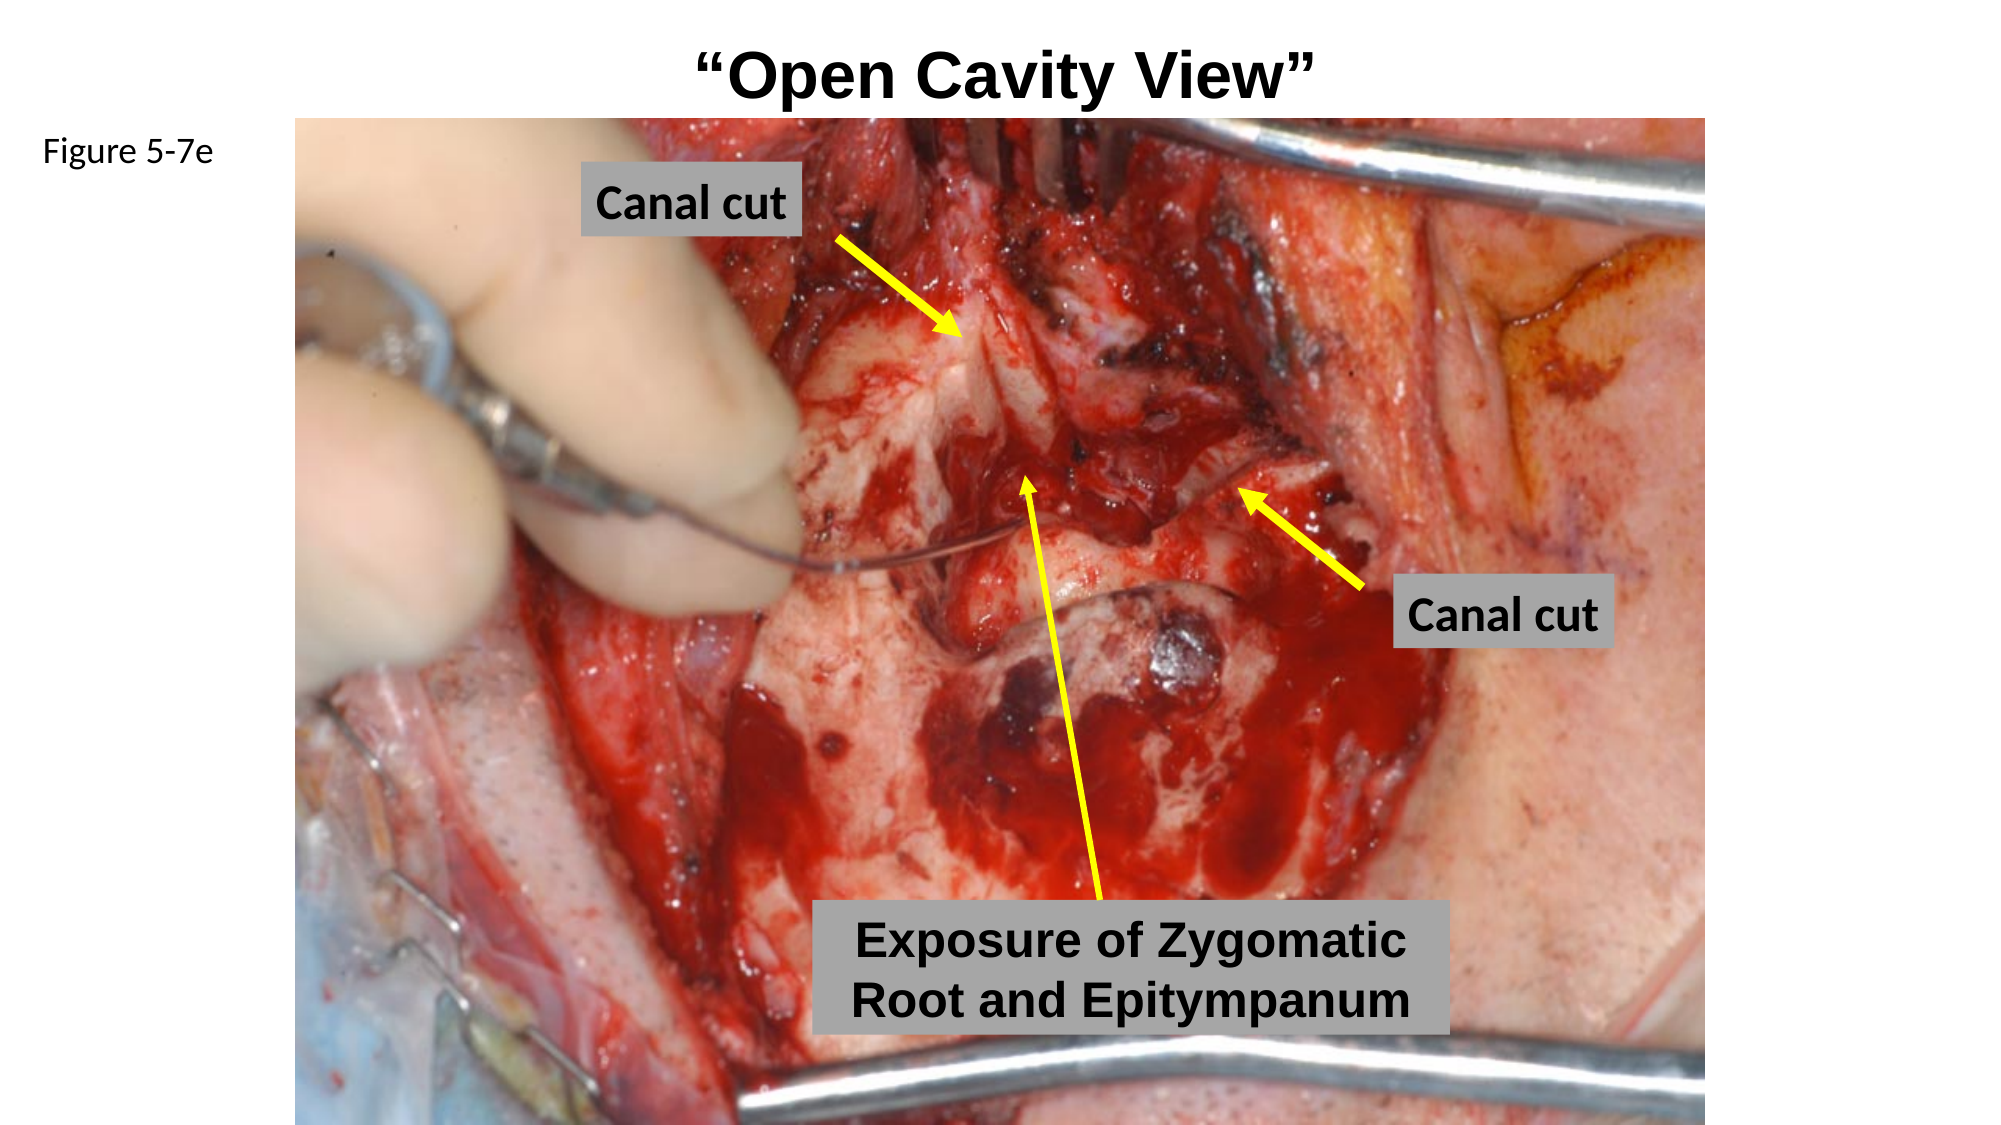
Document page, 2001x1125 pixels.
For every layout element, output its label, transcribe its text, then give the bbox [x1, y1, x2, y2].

text_box “Open Cavity View” [524, 24, 1488, 118]
text_box Figure 5-7e [28, 118, 230, 179]
picture [295, 118, 1705, 1125]
